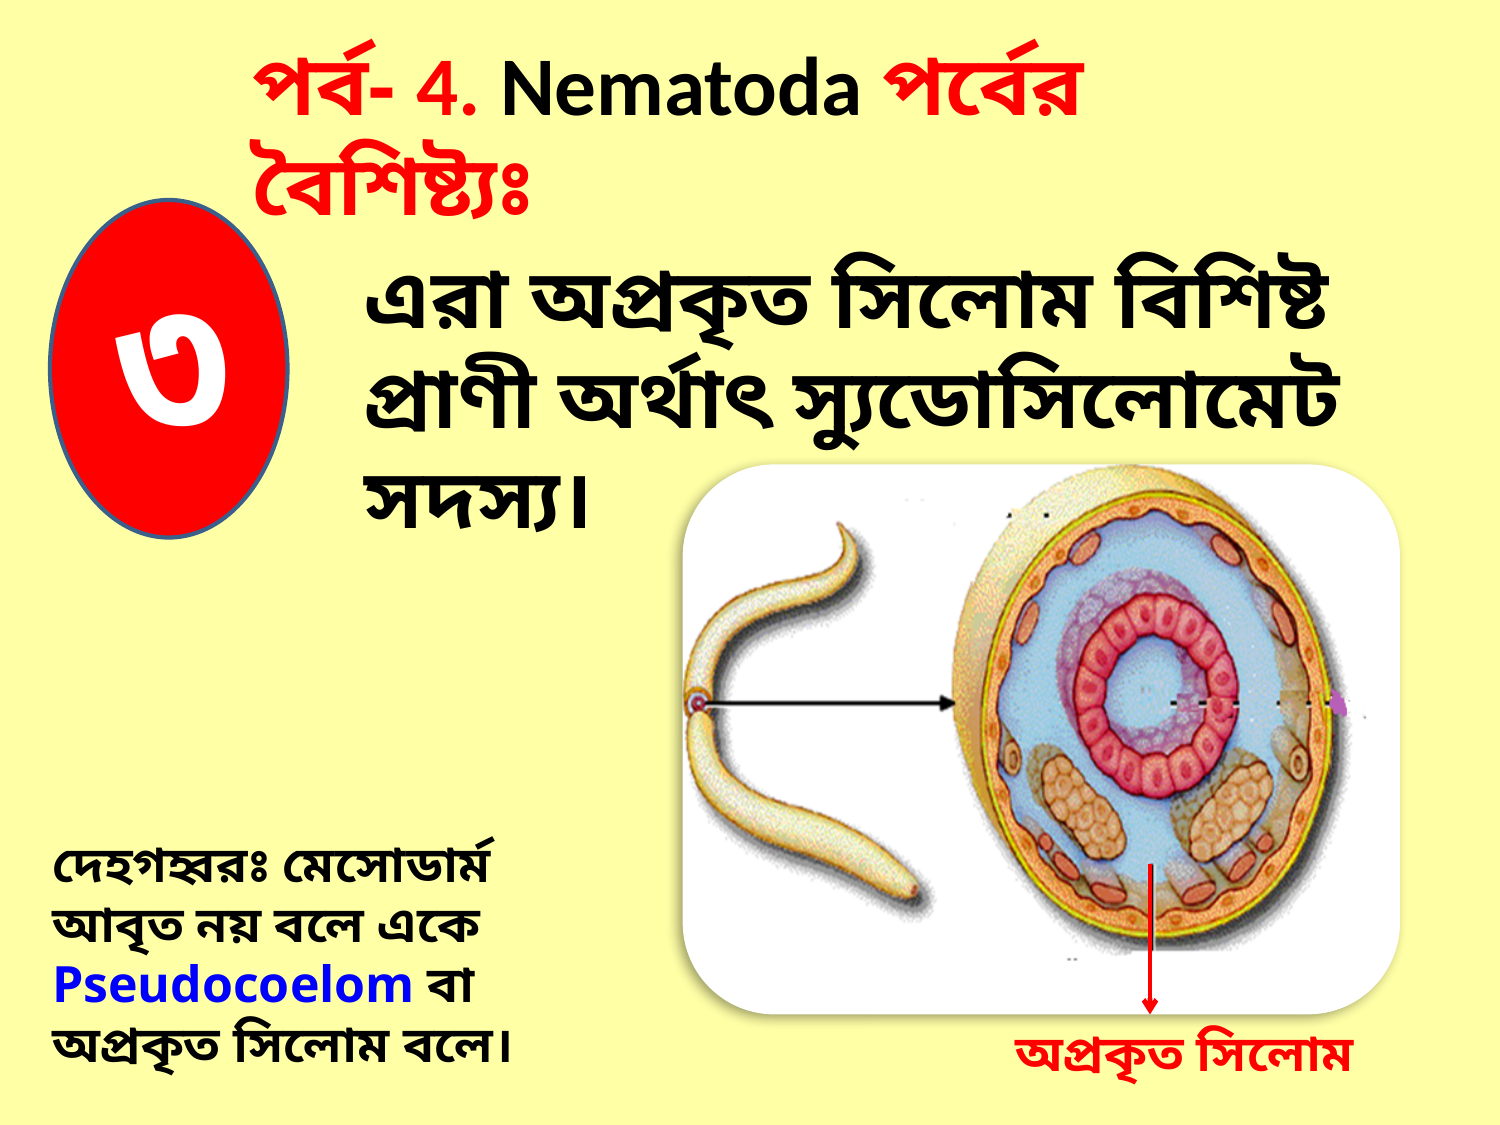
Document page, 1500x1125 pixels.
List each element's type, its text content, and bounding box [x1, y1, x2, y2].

text_box [76, 480, 261, 540]
text_box [47, 288, 62, 450]
text_box দেহগহ্বরঃ মেসোডার্ম আবৃত নয় বলে একে Pseudocoelom বা অপ্রকৃত সিলোম বলে। [37, 824, 638, 1080]
text_box অপ্রকৃত সিলোম [1000, 1023, 1382, 1090]
text_box ৩ [62, 224, 280, 480]
text_box পর্ব- 4. Nematoda পর্বের বৈশিষ্ট্যঃ [237, 24, 1313, 240]
text_box এরা অপ্রকৃত সিলোম বিশিষ্ট প্রাণী অর্থাৎ স্যুডোসিলোমেট সদস্য। [349, 237, 1388, 553]
text_box [104, 197, 233, 224]
text_box [280, 302, 290, 436]
picture [682, 464, 1401, 1015]
